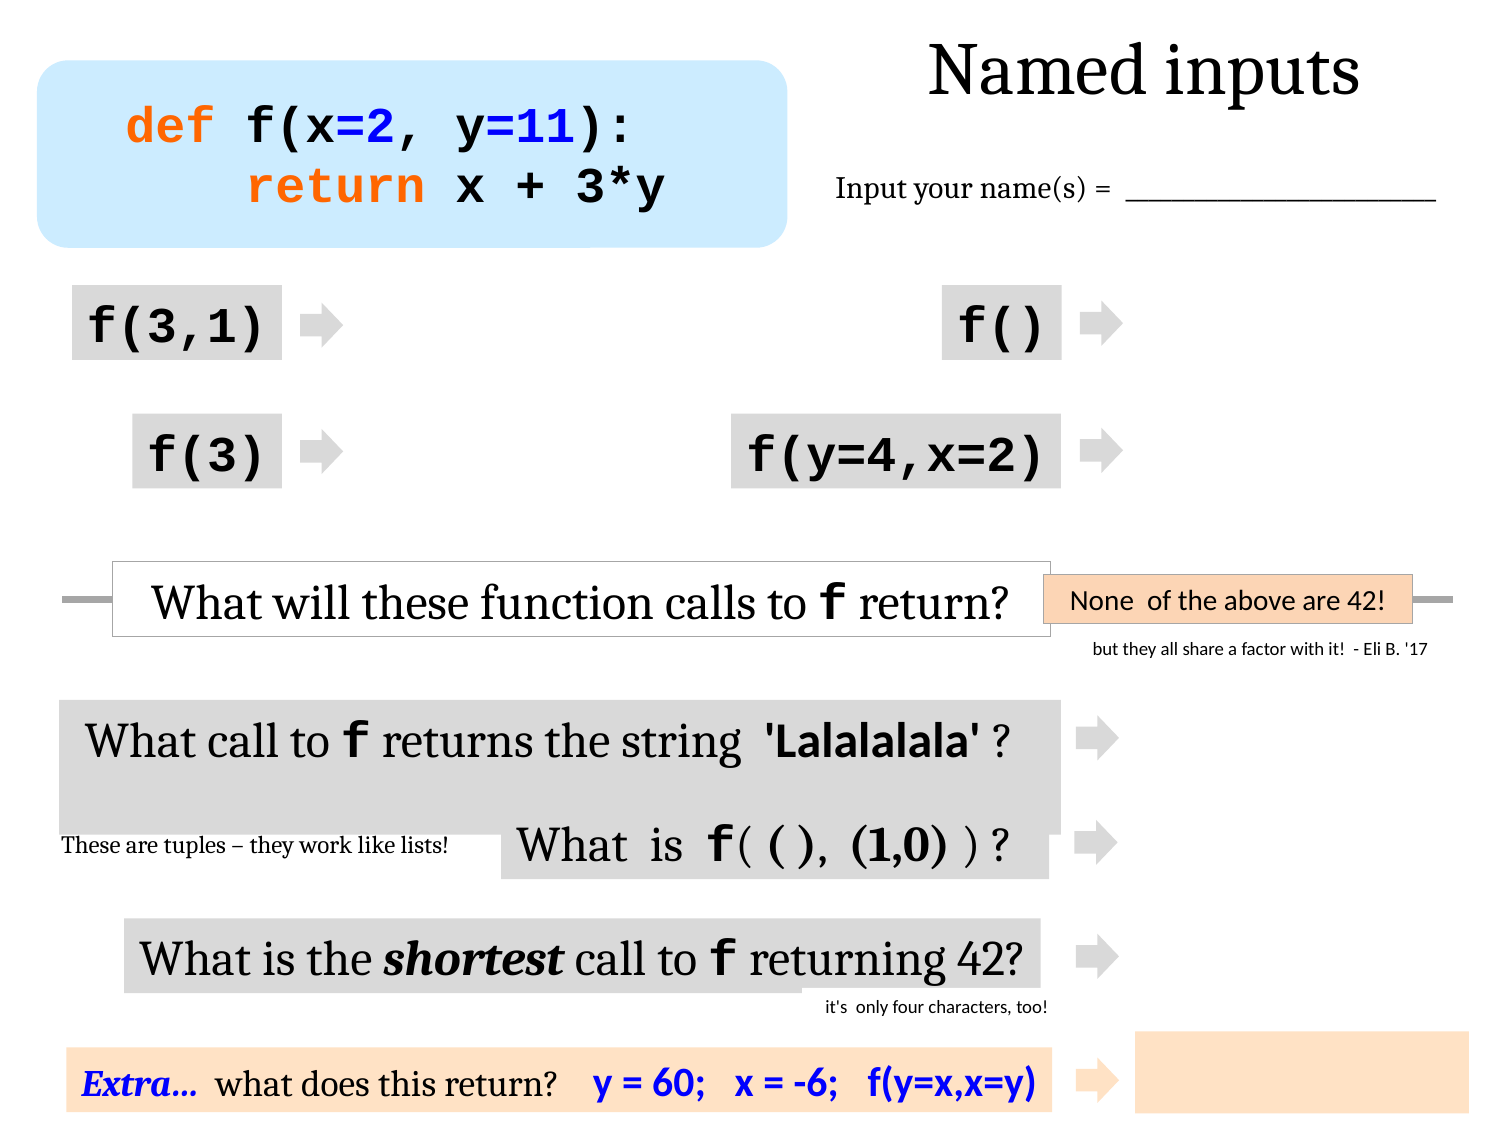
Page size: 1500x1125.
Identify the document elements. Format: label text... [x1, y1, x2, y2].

text_box Extra… what does this return? y = 60; x = -6; f(y=x,x=y) [66, 1047, 1053, 1113]
text_box What is the shortest call to f returning 42? [124, 918, 1041, 994]
text_box None of the above are 42! [1043, 574, 1413, 598]
text_box [1077, 425, 1126, 475]
text_box [297, 426, 346, 476]
text_box but they all share a factor with it! - Eli B. '17 [1075, 629, 1445, 667]
text_box None of the above are 42! [1043, 607, 1413, 624]
text_box [1073, 1055, 1122, 1105]
text_box [297, 300, 346, 350]
text_box [1073, 713, 1122, 763]
text_box Named inputs [843, 12, 1446, 118]
text_box Input your name(s) = ___________________________ [780, 159, 1492, 212]
text_box These are tuples – they work like lists! [46, 820, 465, 866]
text_box [1077, 298, 1126, 348]
text_box def f(x=2, y=11): return x + 3*y [110, 85, 711, 220]
text_box f(y=4,x=2) [731, 413, 1061, 489]
text_box it's only four characters, too! [802, 987, 1063, 1026]
text_box [1073, 931, 1122, 981]
text_box f() [941, 285, 1062, 360]
text_box What will these function calls to f return? [112, 607, 1051, 637]
text_box [1072, 817, 1120, 867]
text_box f(3,1) [72, 285, 282, 360]
text_box 42 [1135, 1031, 1469, 1114]
text_box What is f( ( ), (1,0) ) ? [501, 804, 1050, 880]
text_box What will these function calls to f return? [112, 561, 1051, 598]
text_box f(3) [132, 413, 282, 489]
text_box [34, 58, 790, 250]
text_box What call to f returns the string 'Lalalalala' ? [59, 699, 1061, 835]
